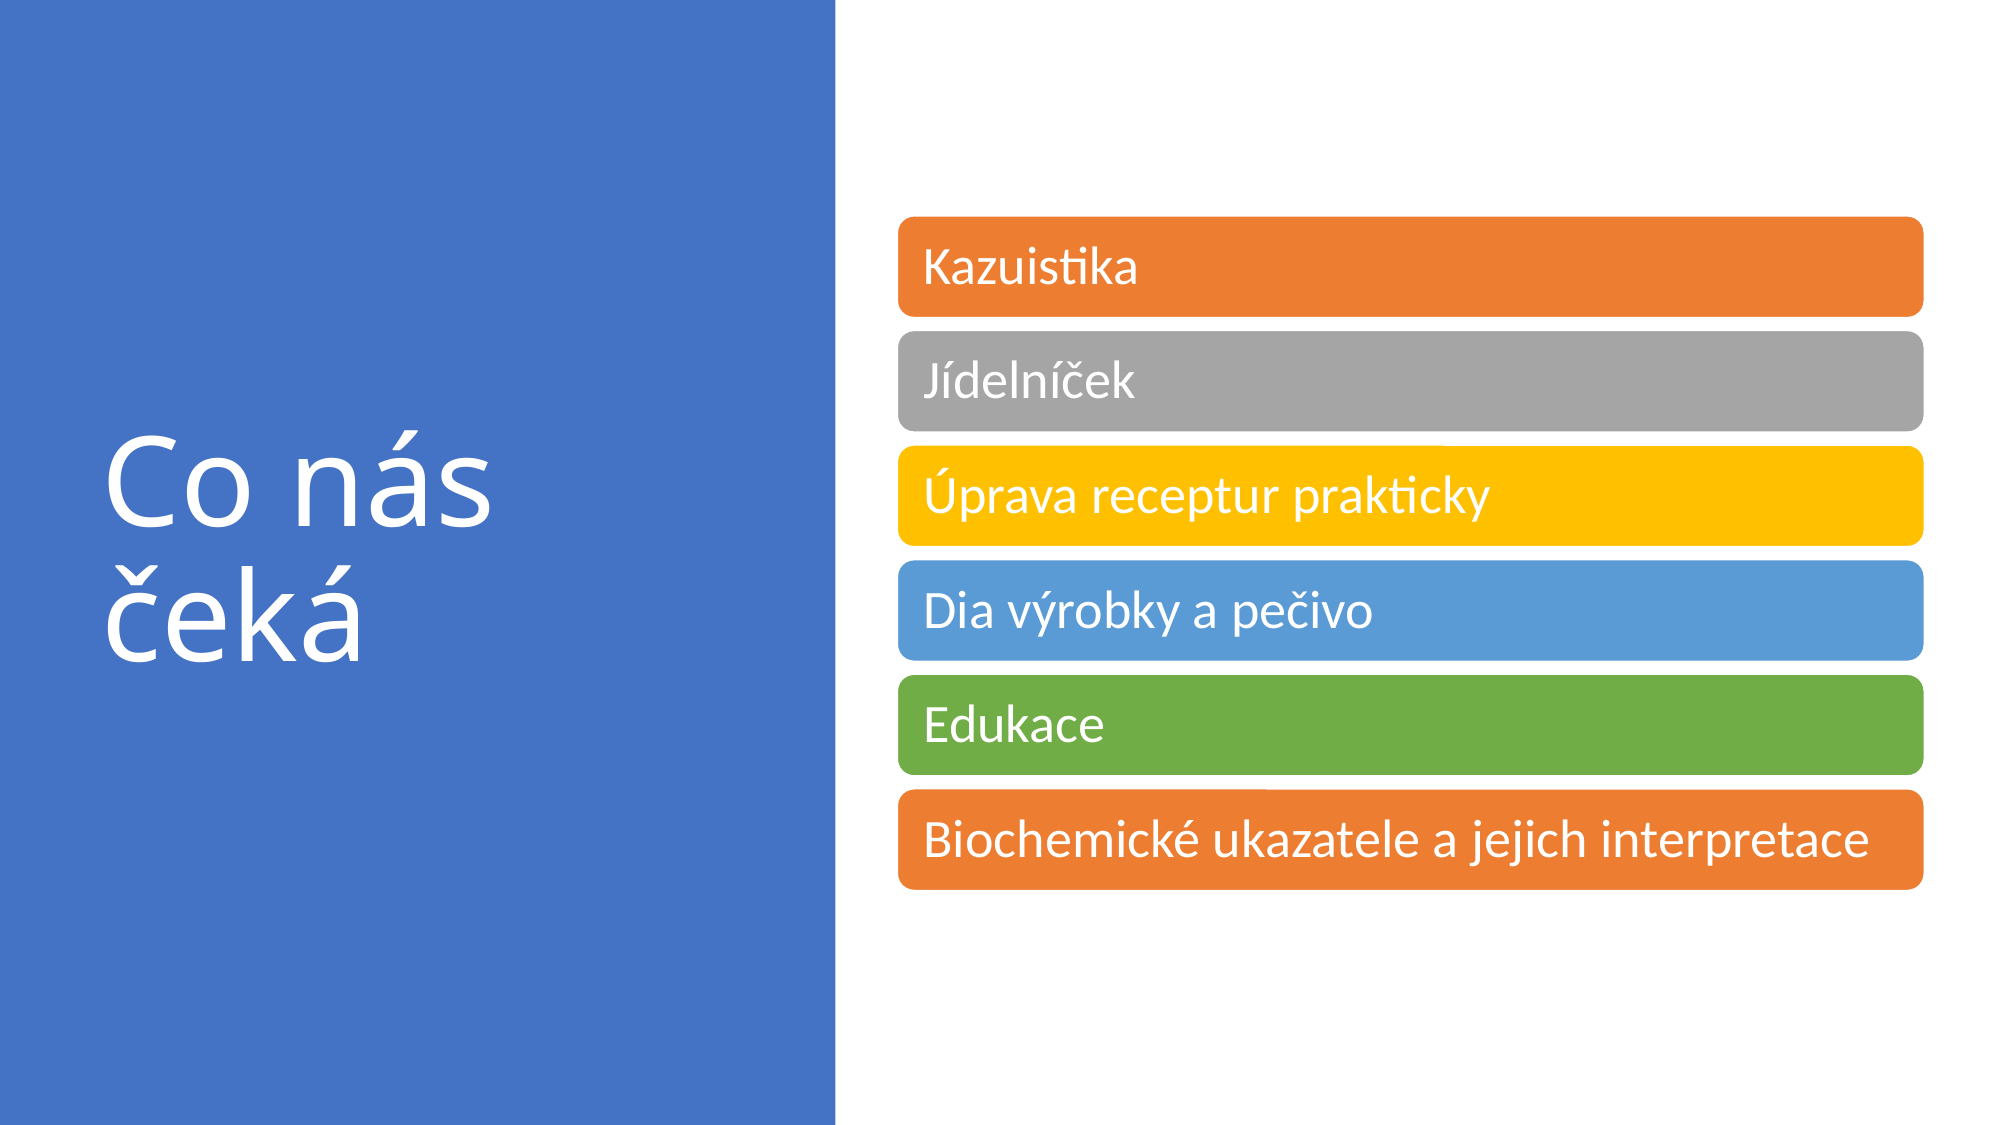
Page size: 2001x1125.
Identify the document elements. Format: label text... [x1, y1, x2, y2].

title Co nás čeká [86, 101, 711, 1005]
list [897, 101, 1925, 1005]
text_box [0, 0, 836, 1125]
